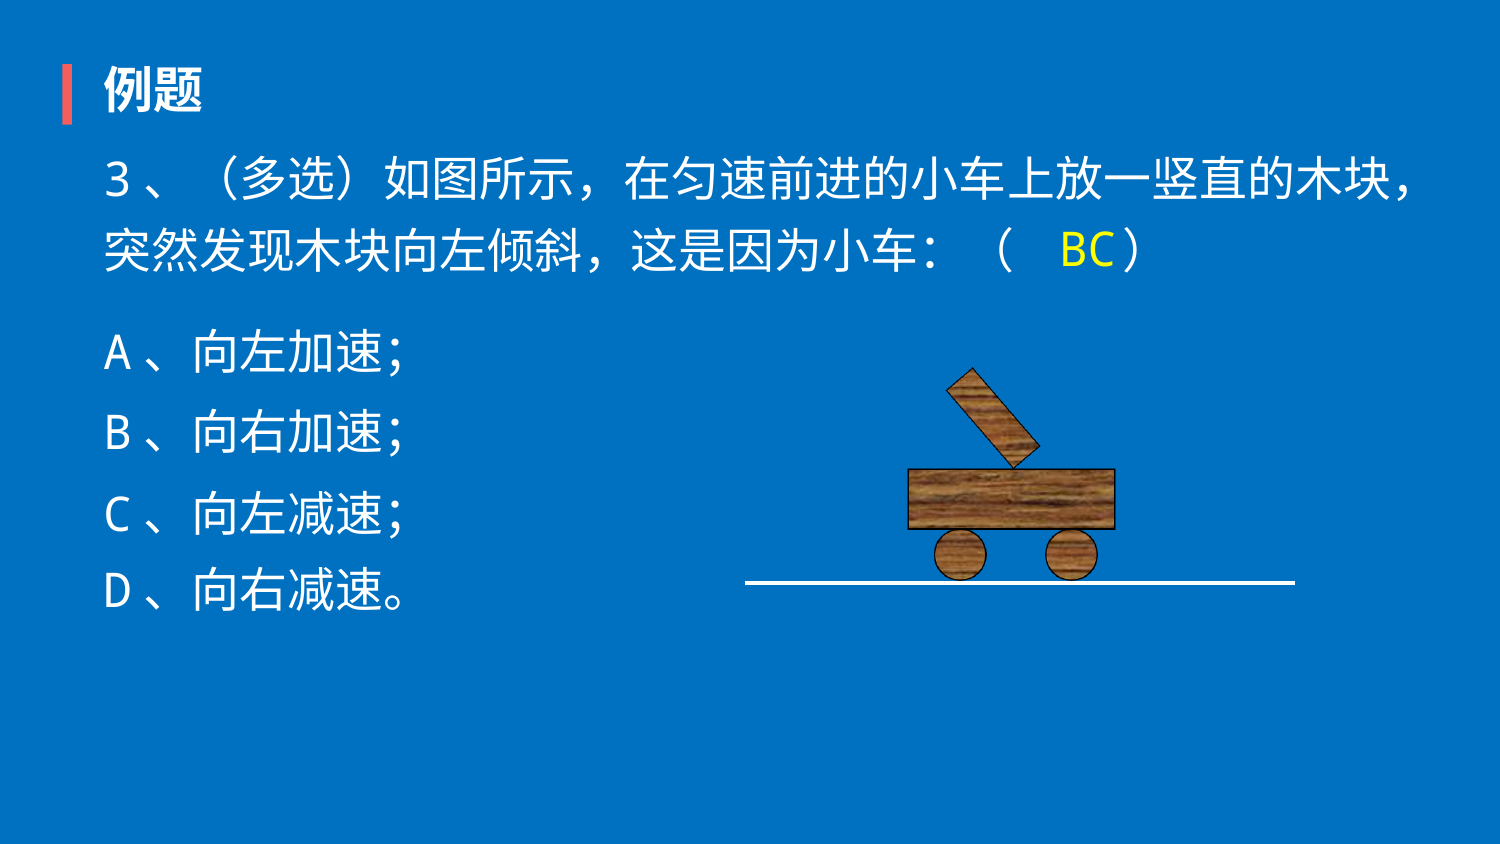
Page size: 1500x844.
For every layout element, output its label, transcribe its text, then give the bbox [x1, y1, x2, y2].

picture [745, 366, 1298, 585]
text_box D、向右减速。 [103, 545, 425, 618]
text_box C、向左减速； [103, 468, 422, 541]
text_box BC [1058, 204, 1127, 277]
text_box B、向右加速； [103, 387, 422, 460]
text_box 例题 [103, 43, 211, 119]
text_box A、向左加速； [103, 307, 427, 380]
text_box 3、（多选）如图所示，在匀速前进的小车上放一竖直的木块，突然发现木块向左倾斜，这是因为小车：（ ） [103, 134, 1446, 278]
text_box [62, 64, 72, 125]
